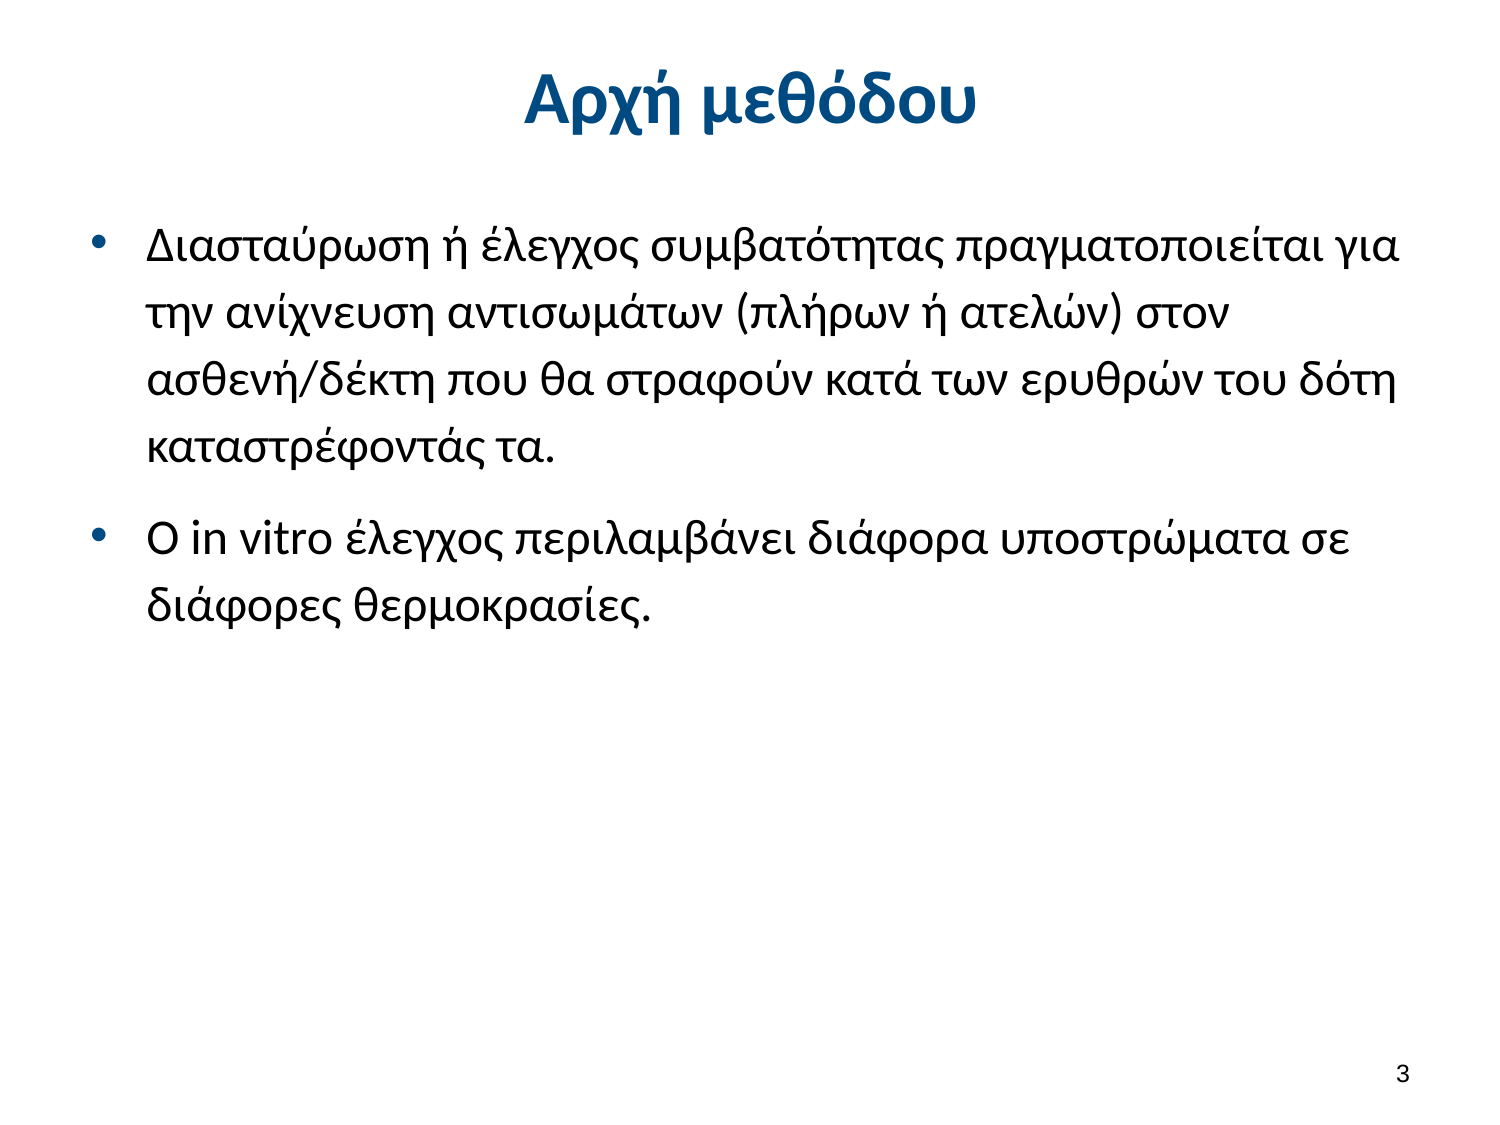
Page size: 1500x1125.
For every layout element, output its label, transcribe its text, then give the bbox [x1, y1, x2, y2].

slide_number 2 [1074, 1042, 1425, 1103]
title Αρχή μεθόδου [76, 19, 1427, 169]
list Διασταύρωση ή έλεγχος συμβατότητας πραγματοποιείται για την ανίχνευση αντισωμάτων (πλήρων ή ατελών) στον ασθενή/δέκτη που θα στραφούν κατά των ερυθρών του δότη καταστρέφοντάς τα. Ο in vitro έλεγχος περιλαμβάνει διάφορα υποστρώματα σε διάφορες θερμοκρασίες. [75, 196, 1425, 1024]
